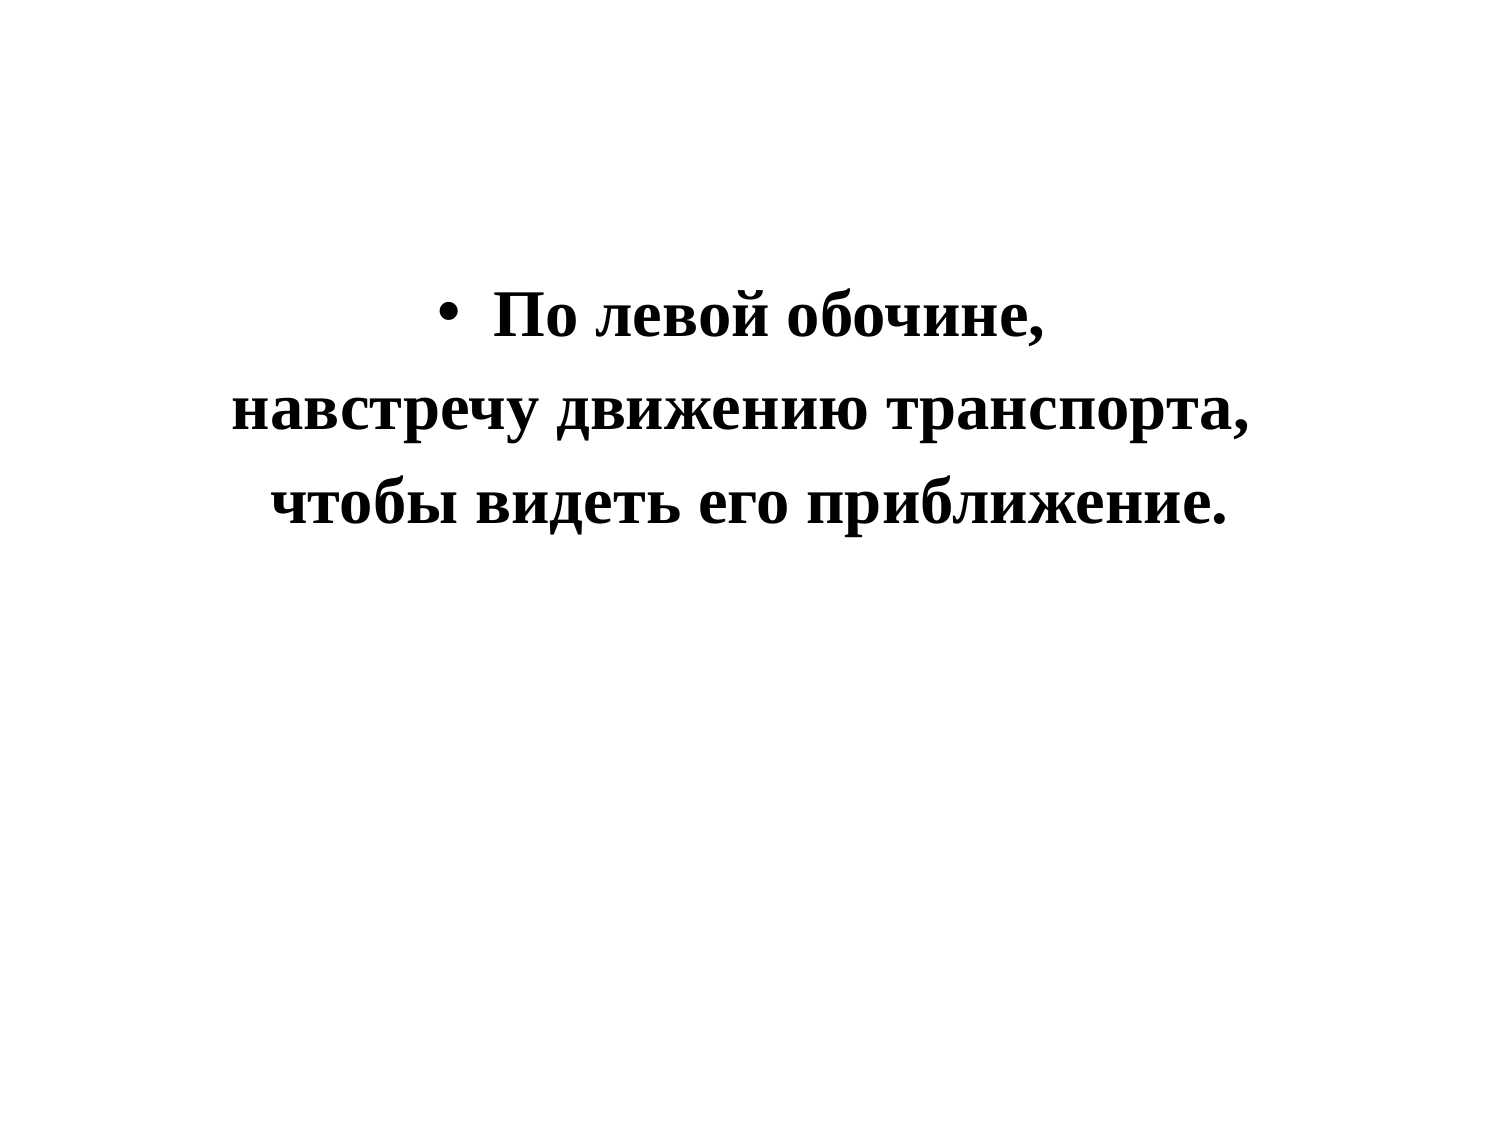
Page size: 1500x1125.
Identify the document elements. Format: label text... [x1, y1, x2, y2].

list По левой обочине, навстречу движению транспорта, чтобы видеть его приближение. [75, 262, 1425, 1005]
